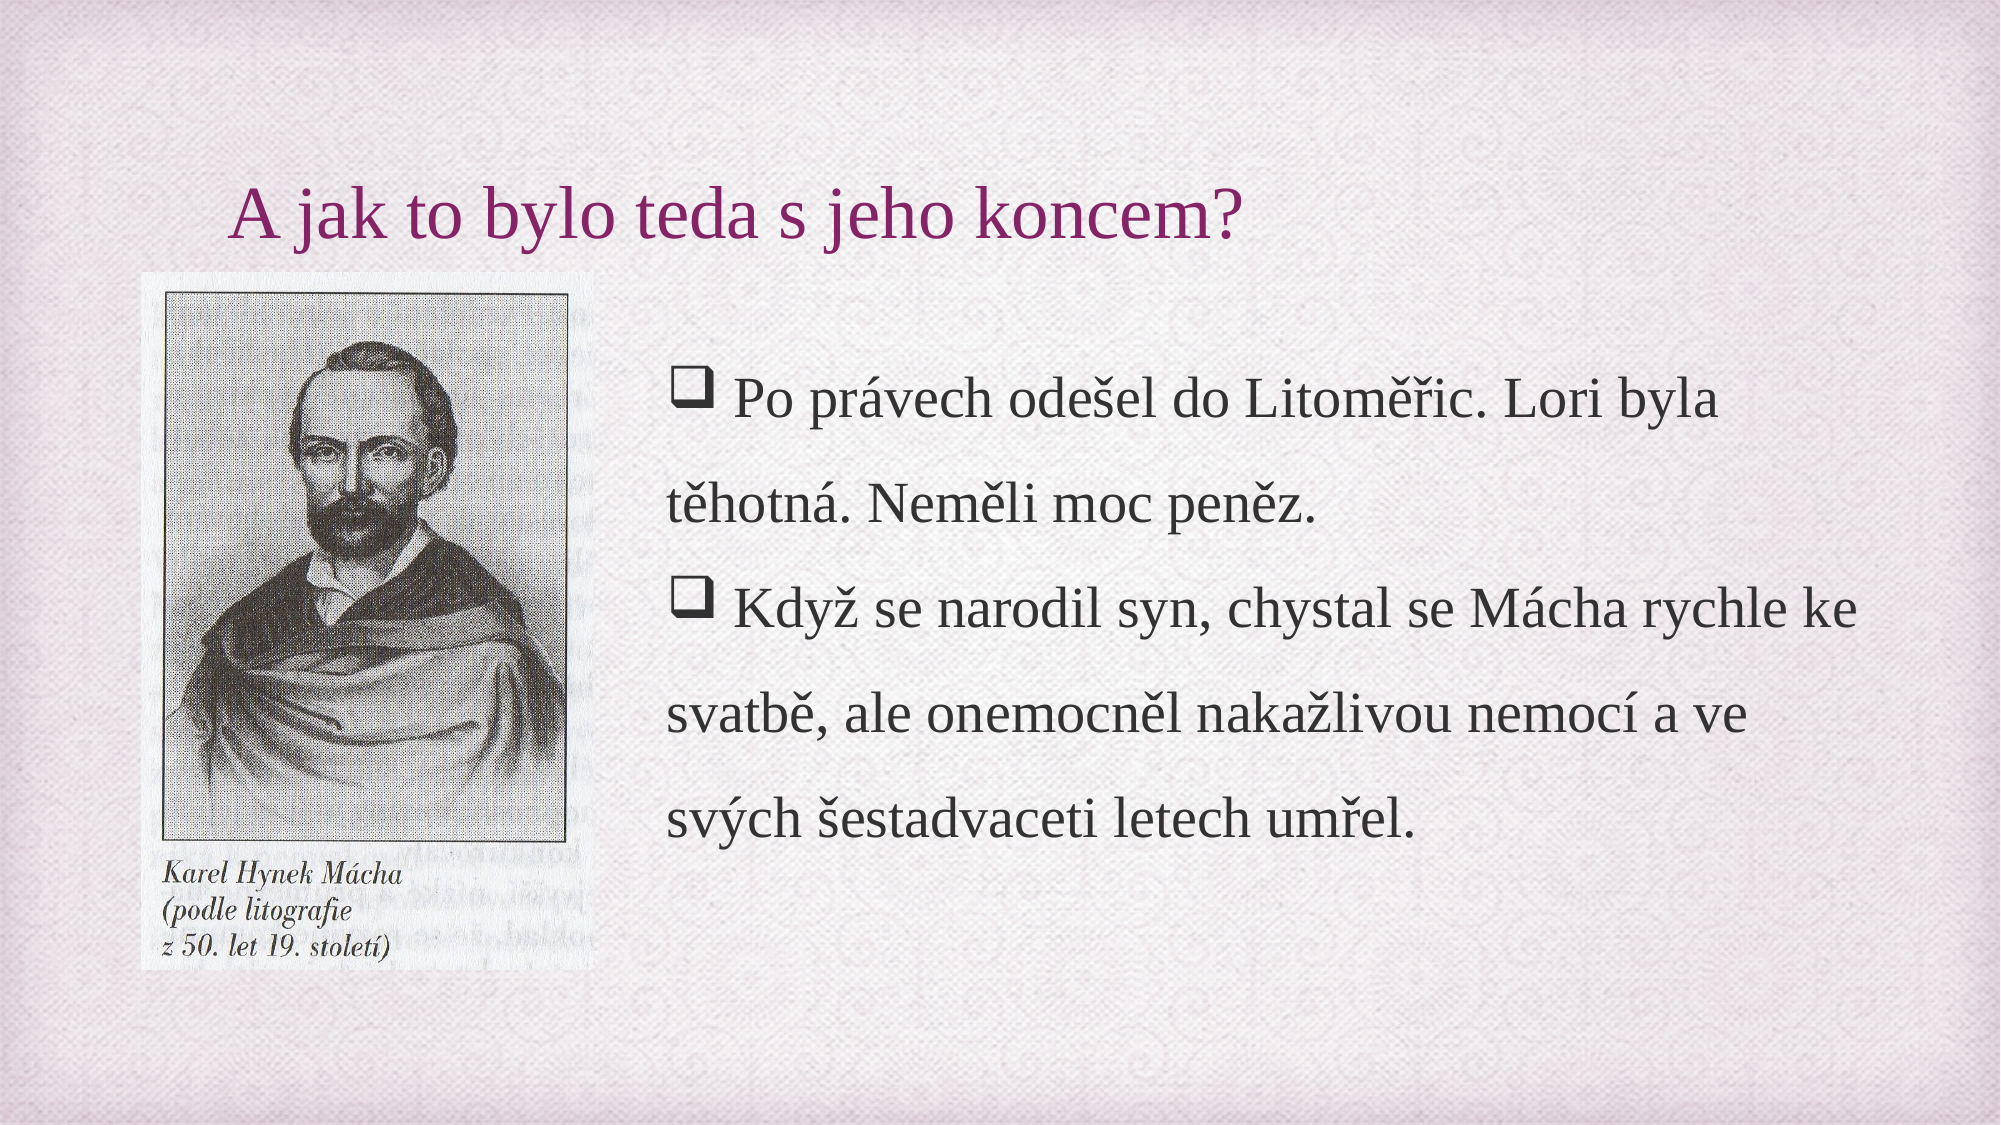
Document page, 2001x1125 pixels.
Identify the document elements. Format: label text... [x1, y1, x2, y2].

picture [0, 0, 2001, 1125]
text_box Po právech odešel do Litoměřic. Lori byla těhotná. Neměli moc peněz. Když se narodil syn, chystal se Mácha rychle ke svatbě, ale onemocněl nakažlivou nemocí a ve svých šestadvaceti letech umřel. [651, 317, 1897, 857]
title A jak to bylo teda s jeho koncem? [212, 59, 1788, 263]
